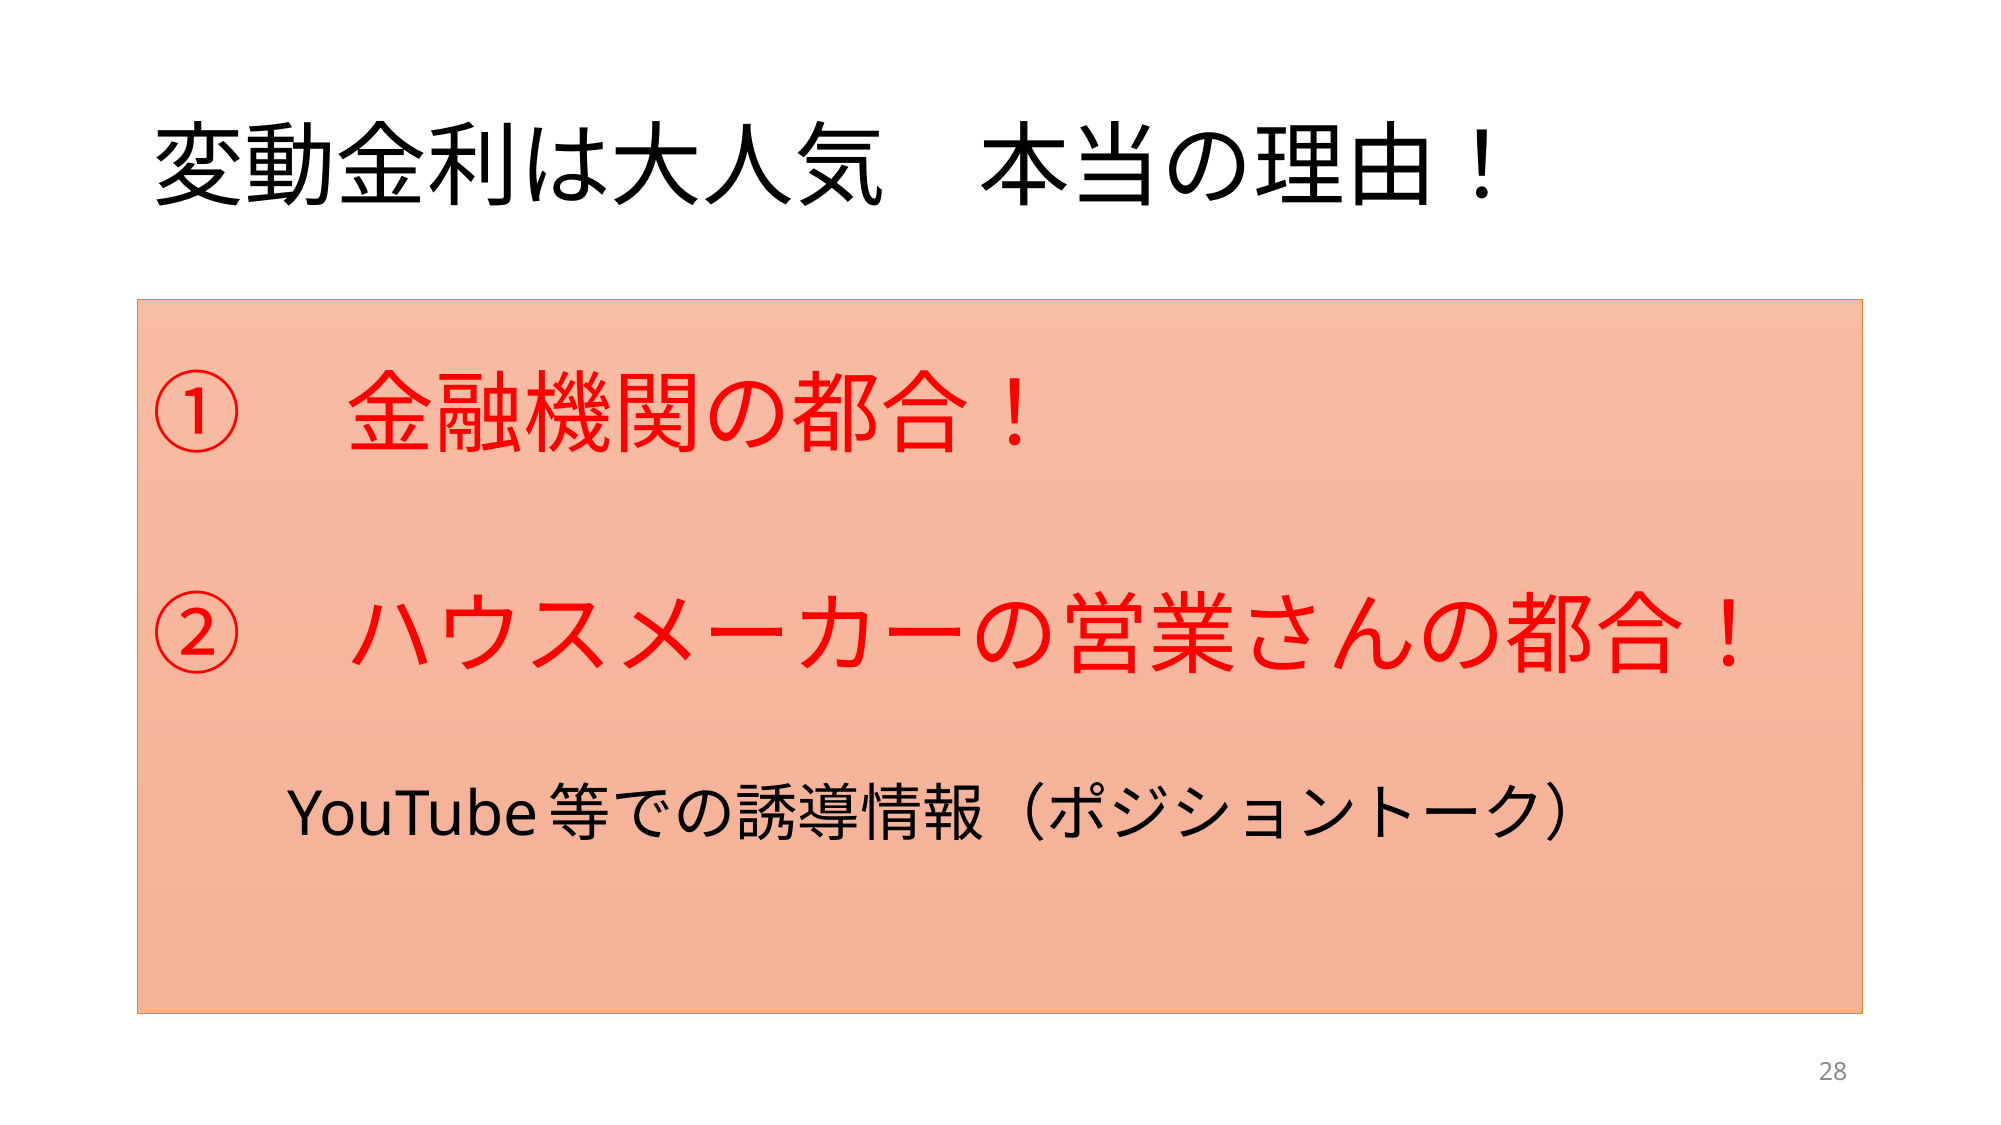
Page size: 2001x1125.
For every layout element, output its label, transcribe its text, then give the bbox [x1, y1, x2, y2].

list ① 金融機関の都合！ ② ハウスメーカーの営業さんの都合！ YouTube等での誘導情報（ポジショントーク） [137, 299, 1863, 1014]
slide_number 28 [1412, 1042, 1863, 1103]
title 変動金利は大人気 本当の理由！ [137, 59, 1863, 278]
